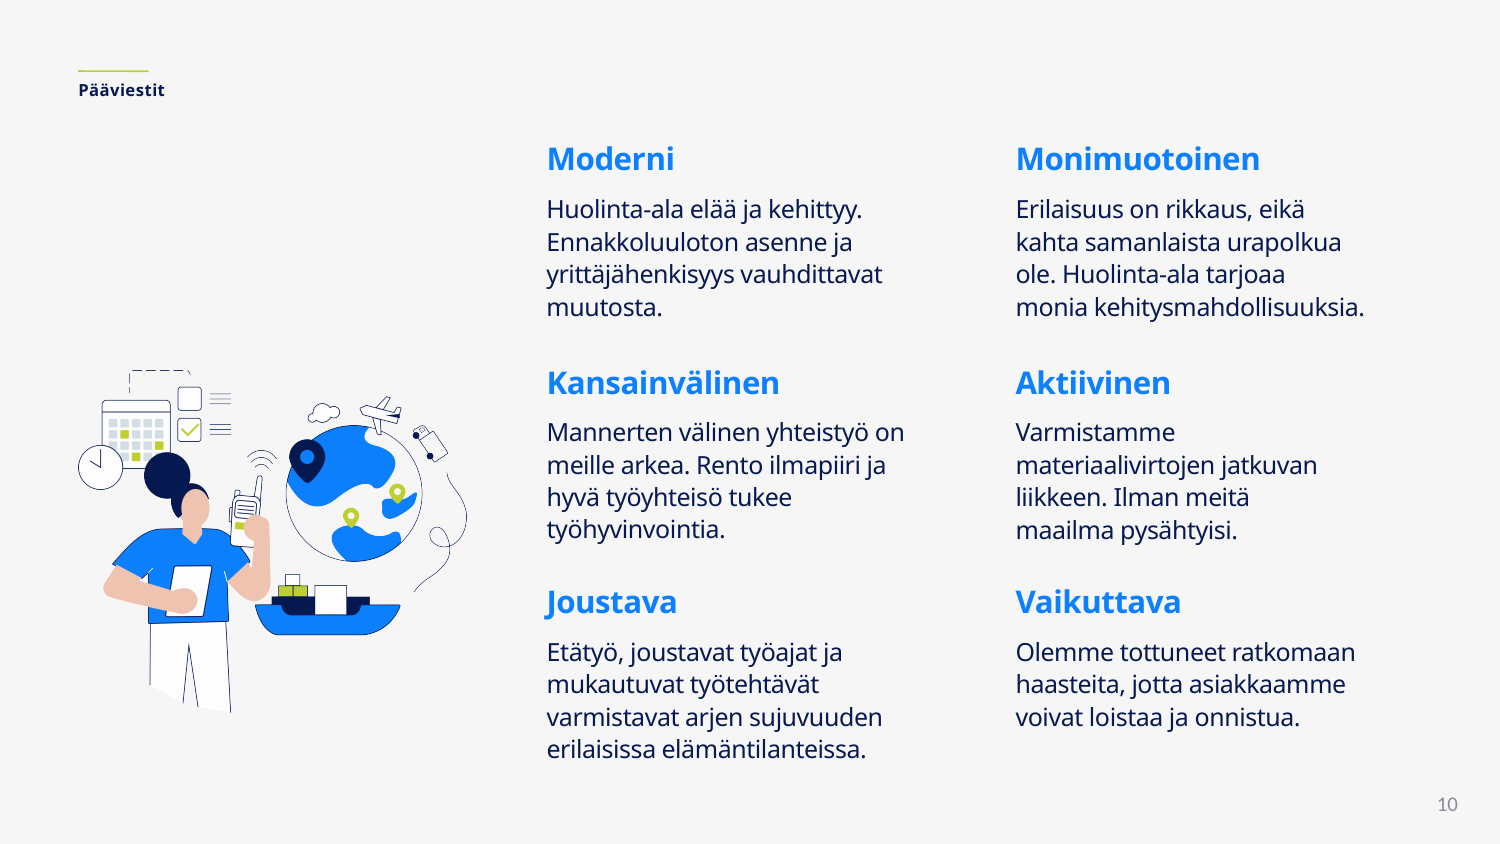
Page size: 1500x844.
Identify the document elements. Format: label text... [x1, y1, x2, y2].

text_box Kansainvälinen [546, 359, 953, 401]
slide_number 10 [1421, 778, 1488, 828]
text_box Etätyö, joustavat työajat ja mukautuvat työtehtävät varmistavat arjen sujuvuuden erilaisissa elämäntilanteissa. [546, 633, 953, 764]
text_box Vaikuttava [1015, 579, 1422, 621]
text_box Varmistamme materiaalivirtojen jatkuvan liikkeen. Ilman meitä maailma pysähtyisi. [1015, 414, 1340, 545]
text_box Monimuotoinen [1015, 136, 1422, 177]
text_box Olemme tottuneet ratkomaan haasteita, jotta asiakkaamme voivat loistaa ja onnistua. [1015, 633, 1369, 732]
text_box Aktiivinen [1015, 359, 1422, 401]
text_box Huolinta-ala elää ja kehittyy. Ennakkoluuloton asenne ja yrittäjähenkisyys vauhdittavat muutosta. [546, 191, 988, 322]
text_box Mannerten välinen yhteistyö on meille arkea. Rento ilmapiiri ja hyvä työyhteisö tukee työhyvinvointia. [546, 414, 905, 543]
picture [78, 370, 467, 713]
text_box Pääviestit [78, 78, 954, 100]
text_box Joustava [546, 579, 953, 621]
text_box Erilaisuus on rikkaus, eikä kahta samanlaista urapolkua ole. Huolinta-ala tarjoaa monia kehitysmahdollisuuksia. [1015, 191, 1369, 322]
text_box Moderni [546, 136, 953, 177]
